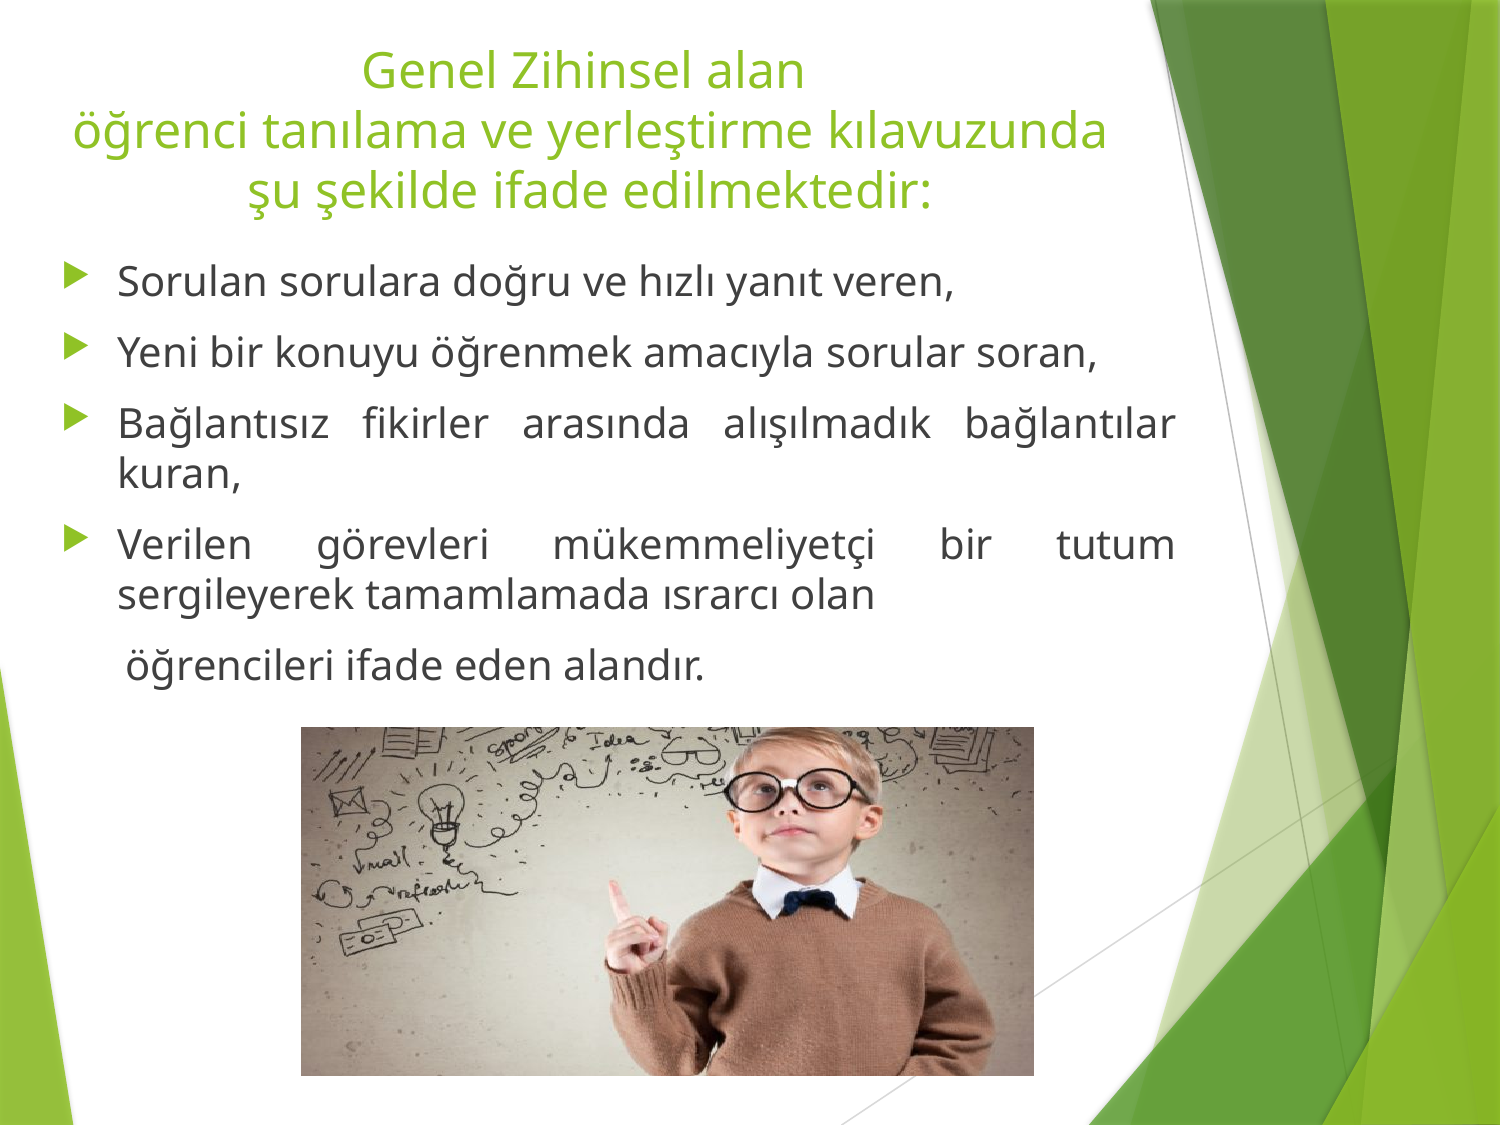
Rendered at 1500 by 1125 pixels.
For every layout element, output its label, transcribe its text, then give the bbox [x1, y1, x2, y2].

list Sorulan sorulara doğru ve hızlı yanıt veren, Yeni bir konuyu öğrenmek amacıyla sorular soran, Bağlantısız fikirler arasında alışılmadık bağlantılar kuran, Verilen görevleri mükemmeliyetçi bir tutum sergileyerek tamamlamada ısrarcı olan öğrencileri ifade eden alandır. [46, 247, 1192, 705]
title Genel Zihinsel alan öğrenci tanılama ve yerleştirme kılavuzunda şu şekilde ifade edilmektedir: [41, 30, 1141, 248]
picture [300, 727, 1034, 1077]
